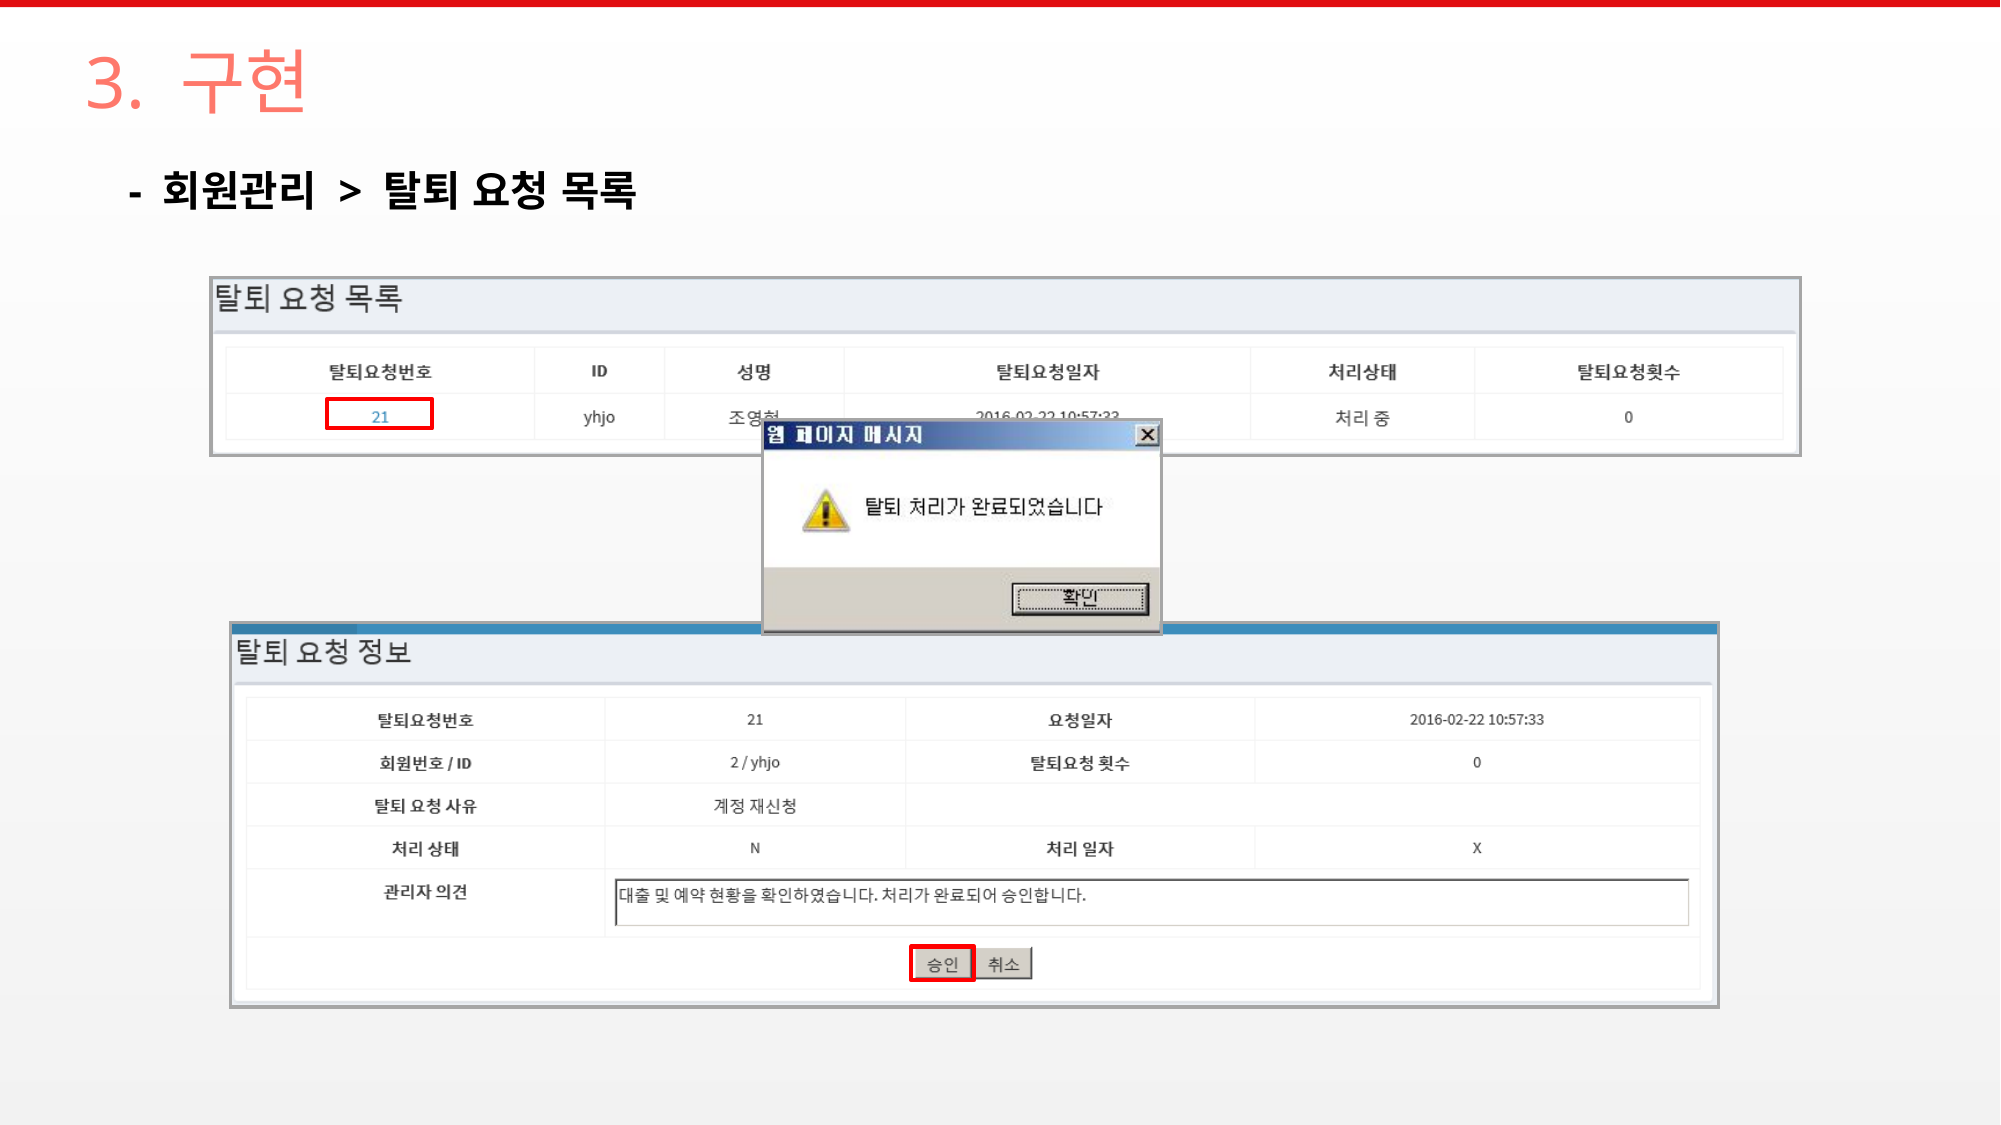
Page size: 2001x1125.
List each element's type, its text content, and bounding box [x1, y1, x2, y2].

title 3. 구현 [70, 30, 1796, 124]
text_box - 회원관리 > 탈퇴 요청 목록 [113, 157, 1486, 222]
picture [212, 278, 1800, 1006]
